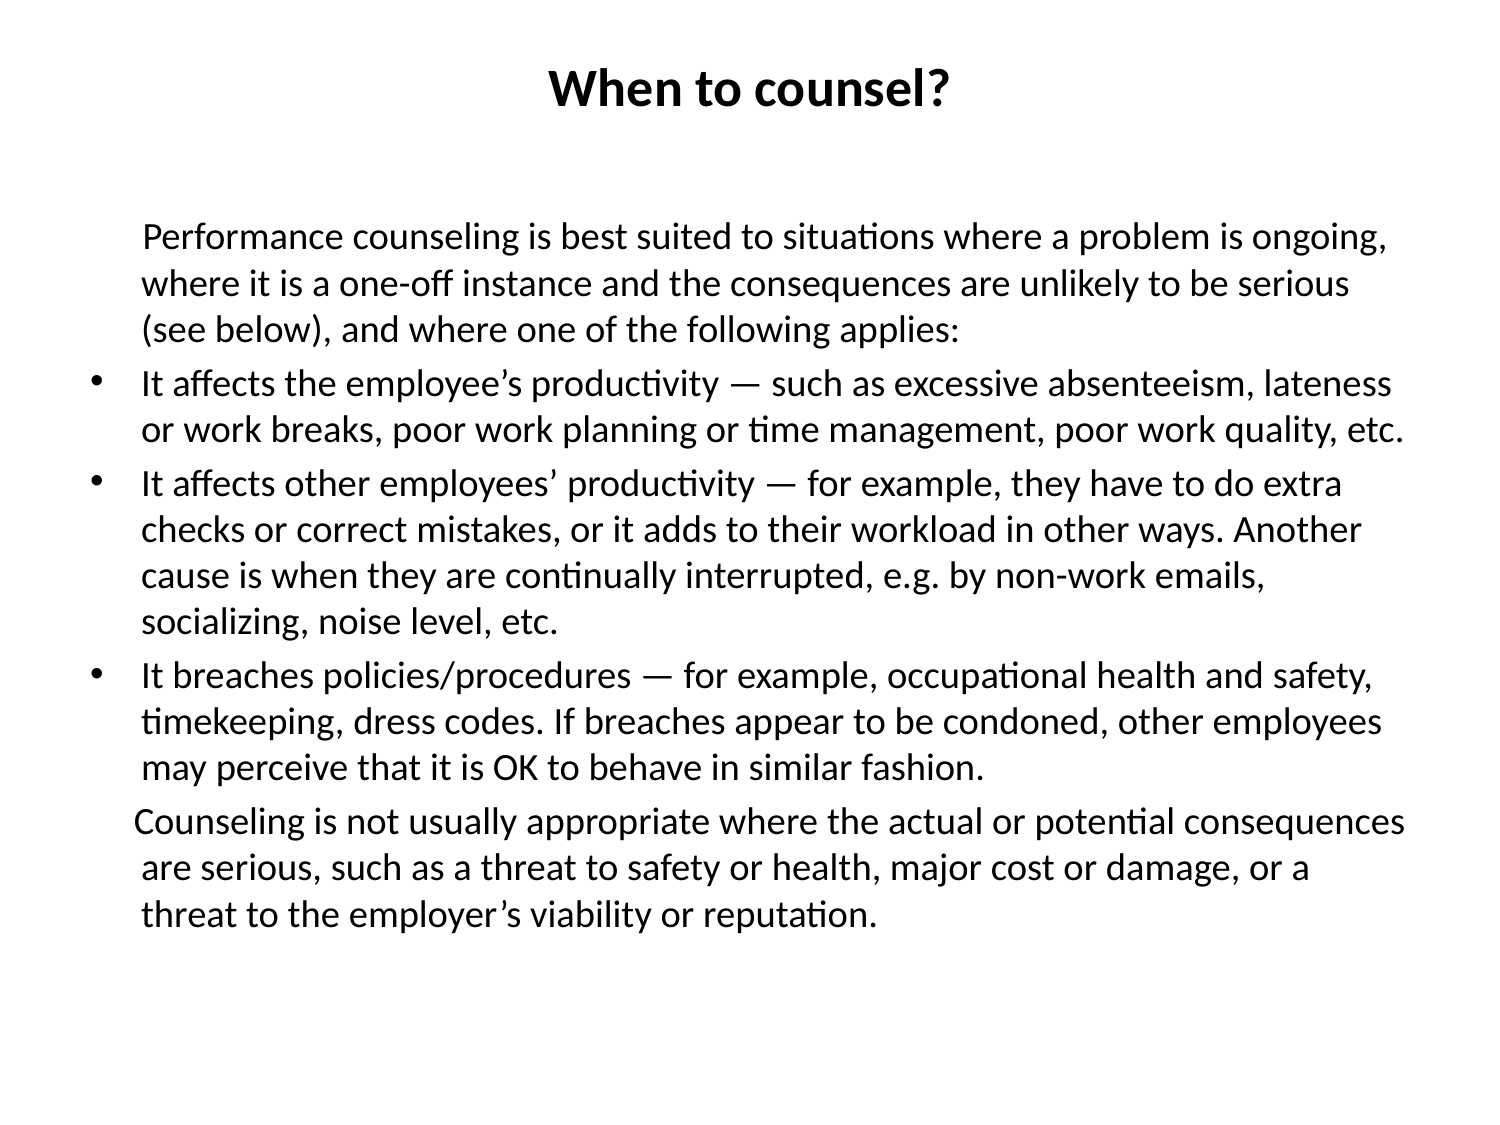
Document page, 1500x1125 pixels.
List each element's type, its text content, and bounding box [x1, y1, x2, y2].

title When to counsel? [75, 45, 1425, 125]
list Performance counseling is best suited to situations where a problem is ongoing, where it is a one-off instance and the consequences are unlikely to be serious (see below), and where one of the following applies: It affects the employee’s productivity — such as excessive absenteeism, lateness or work breaks, poor work planning or time management, poor work quality, etc. It affects other employees’ productivity — for example, they have to do extra checks or correct mistakes, or it adds to their workload in other ways. Another cause is when they are continually interrupted, e.g. by non-work emails, socializing, noise level, etc. It breaches policies/procedures — for example, occupational health and safety, timekeeping, dress codes. If breaches appear to be condoned, other employees may perceive that it is OK to behave in similar fashion. Counseling is not usually appropriate where the actual or potential consequences are serious, such as a threat to safety or health, major cost or damage, or a threat to the employer’s viability or reputation. [75, 149, 1425, 1005]
